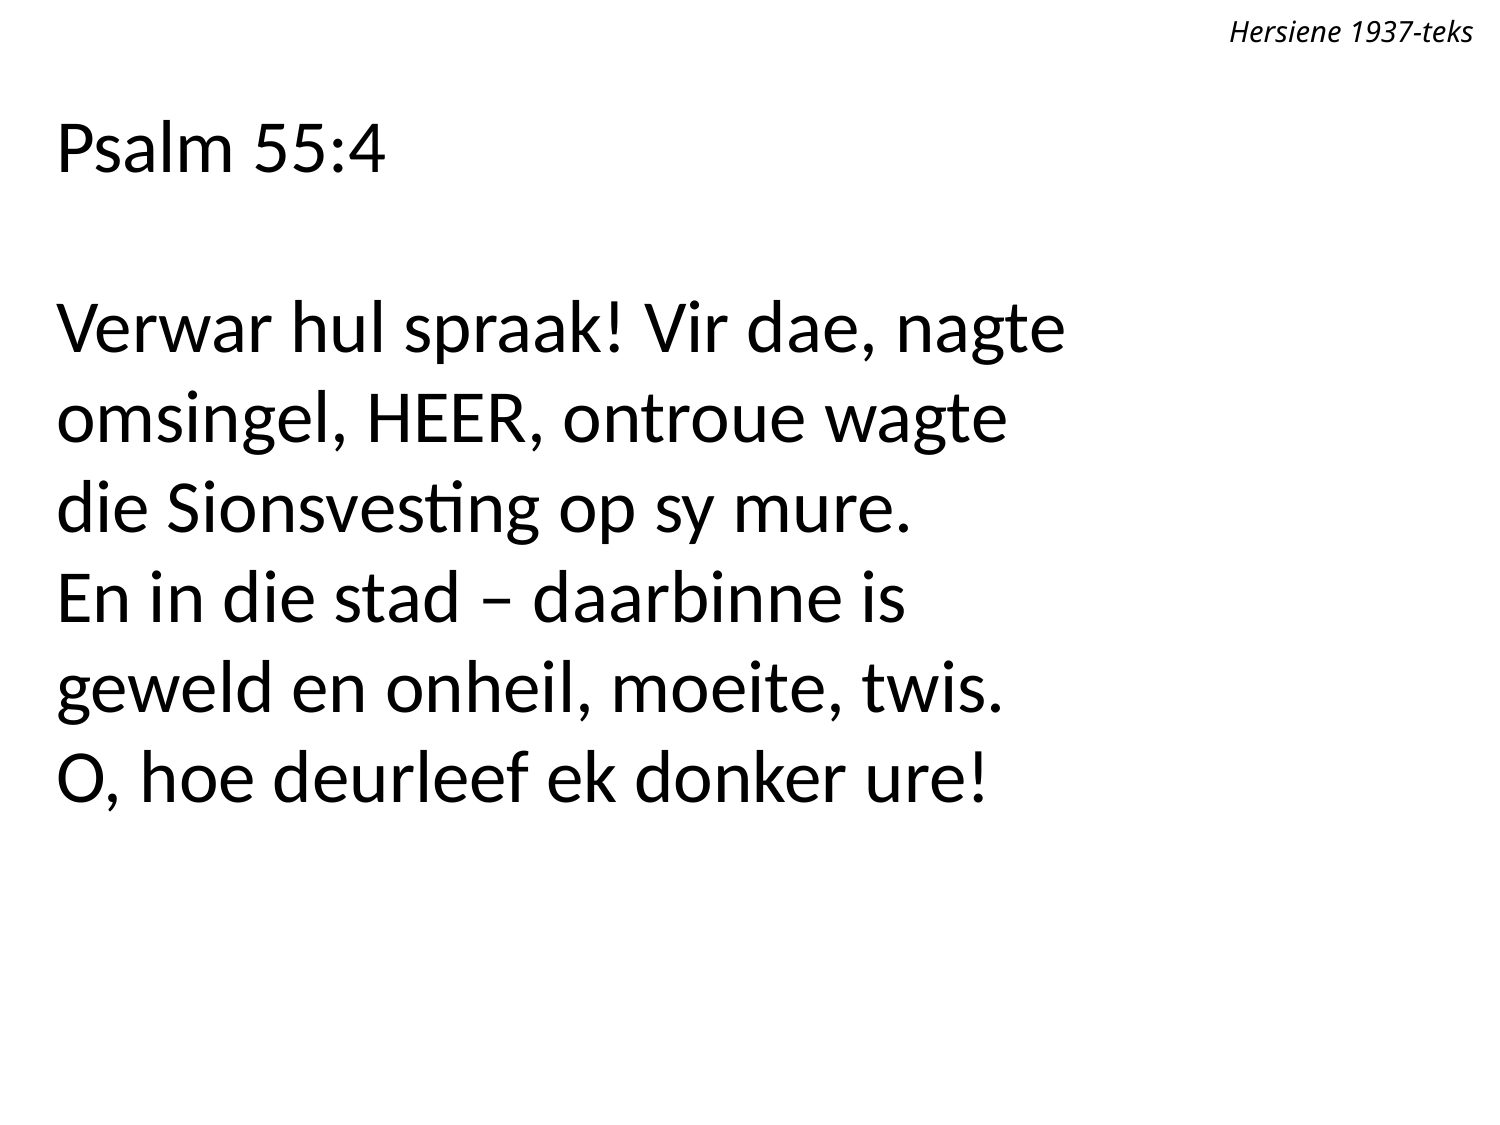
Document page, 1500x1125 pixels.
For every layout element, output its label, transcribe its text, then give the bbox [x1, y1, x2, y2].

text_box Psalm 55:4 Verwar hul spraak! Vir dae, nagte omsingel, Heer, ontroue wagte die Sionsvesting op sy mure. En in die stad – daarbinne is geweld en onheil, moeite, twis. O, hoe deurleef ek donker ure! [41, 89, 1306, 825]
text_box Hersiene 1937-teks [1214, 5, 1489, 56]
